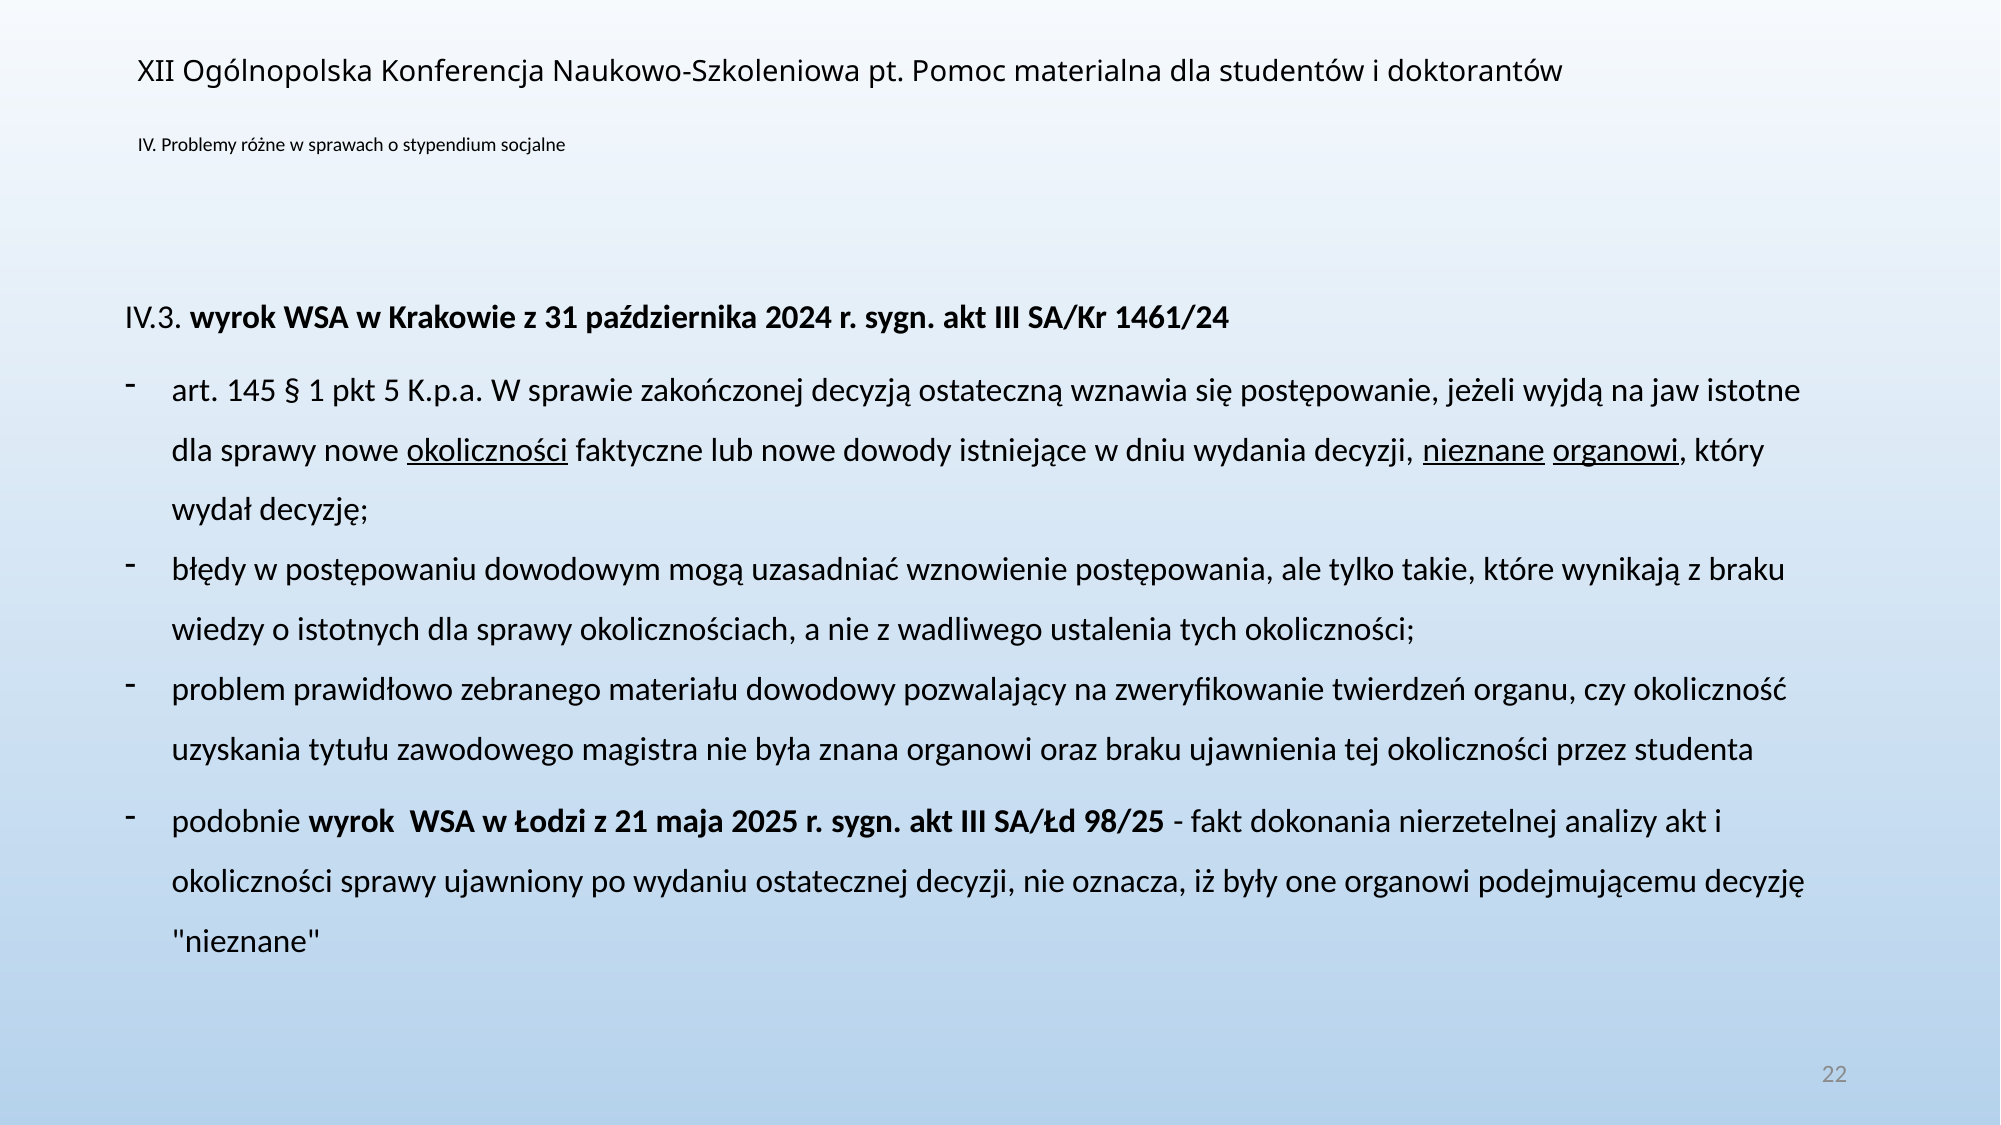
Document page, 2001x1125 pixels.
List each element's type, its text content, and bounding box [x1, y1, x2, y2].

text_box IV.3. wyrok WSA w Krakowie z 31 października 2024 r. sygn. akt III SA/Kr 1461/24 art. 145 § 1 pkt 5 K.p.a. W sprawie zakończonej decyzją ostateczną wznawia się postępowanie, jeżeli wyjdą na jaw istotne dla sprawy nowe okoliczności faktyczne lub nowe dowody istniejące w dniu wydania decyzji, nieznane organowi, który wydał decyzję; błędy w postępowaniu dowodowym mogą uzasadniać wznowienie postępowania, ale tylko takie, które wynikają z braku wiedzy o istotnych dla sprawy okolicznościach, a nie z wadliwego ustalenia tych okoliczności; problem prawidłowo zebranego materiału dowodowy pozwalający na zweryfikowanie twierdzeń organu, czy okoliczność uzyskania tytułu zawodowego magistra nie była znana organowi oraz braku ujawnienia tej okoliczności przez studenta podobnie wyrok WSA w Łodzi z 21 maja 2025 r. sygn. akt III SA/Łd 98/25 - fakt dokonania nierzetelnej analizy akt i okoliczności sprawy ujawniony po wydaniu ostatecznej decyzji, nie oznacza, iż były one organowi podejmującemu decyzję "nieznane" [110, 268, 1830, 967]
text_box XII Ogólnopolska Konferencja Naukowo-Szkoleniowa pt. Pomoc materialna dla studentów i doktorantów [122, 46, 1830, 98]
slide_number 22 [1412, 1042, 1863, 1103]
title IV. Problemy różne w sprawach o stypendium socjalne [122, 112, 1881, 163]
